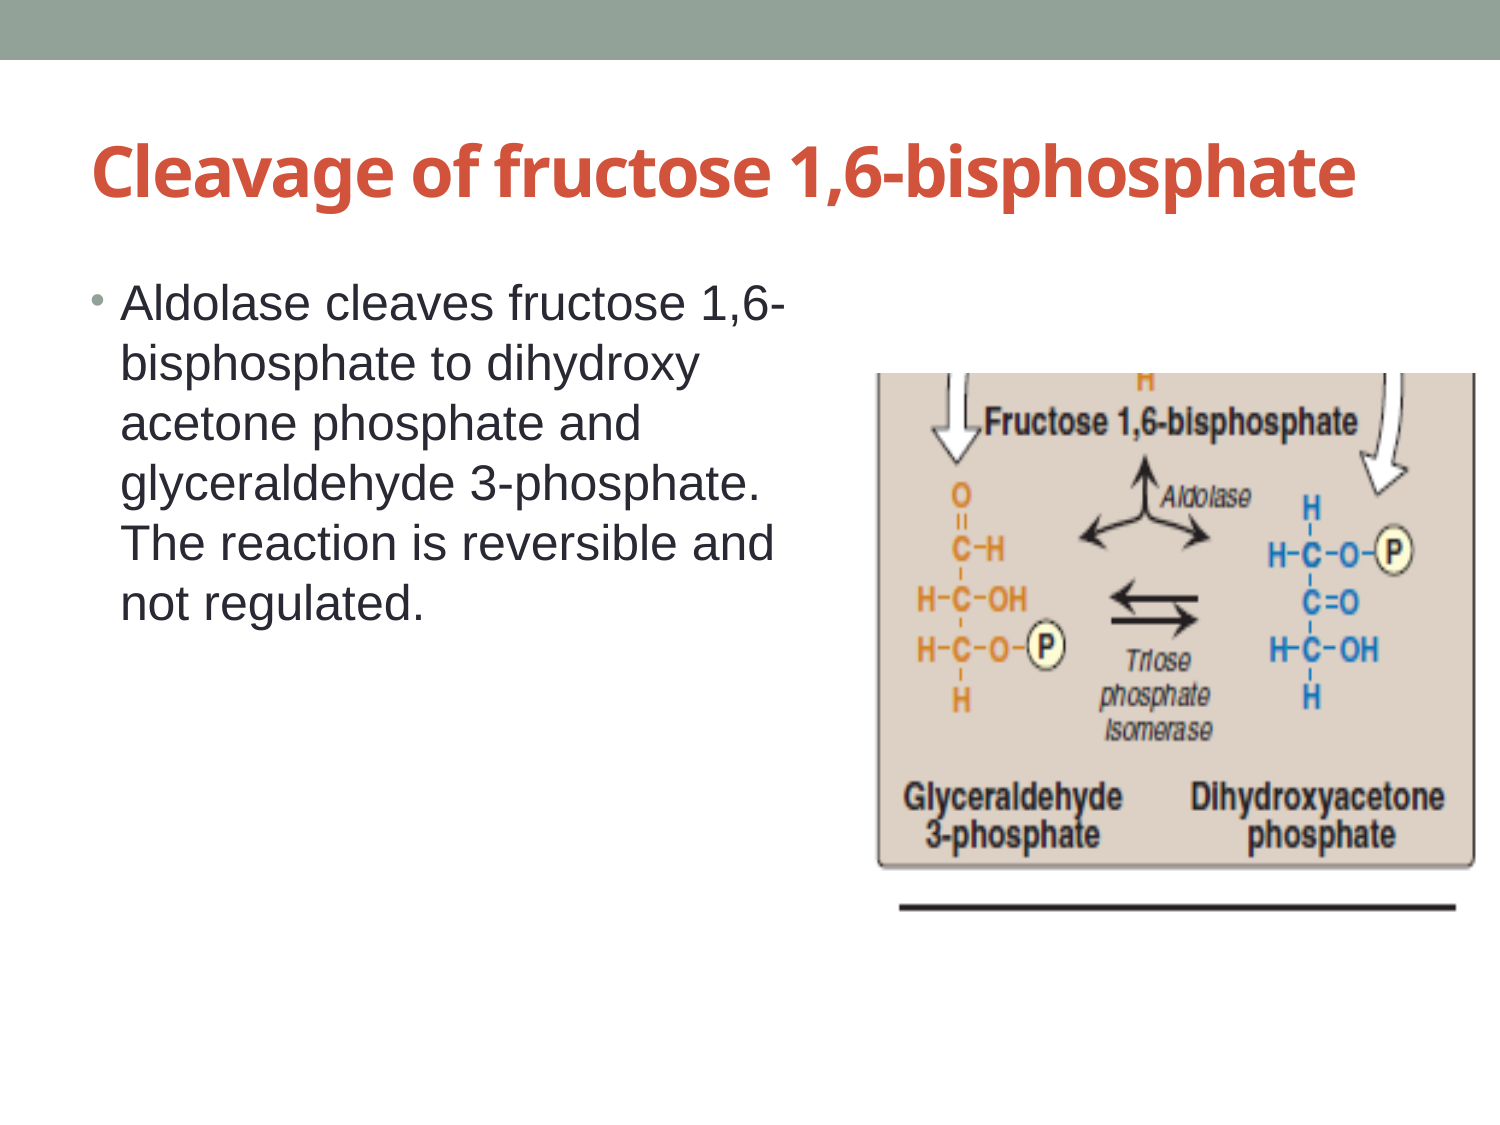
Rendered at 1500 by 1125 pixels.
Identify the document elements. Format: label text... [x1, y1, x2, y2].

title Cleavage of fructose 1,6-bisphosphate [75, 87, 1425, 250]
list Aldolase cleaves fructose 1,6-bisphosphate to dihydroxy acetone phosphate and glyceraldehyde 3-phosphate. The reaction is reversible and not regulated. [75, 262, 860, 1063]
picture [859, 373, 1500, 937]
